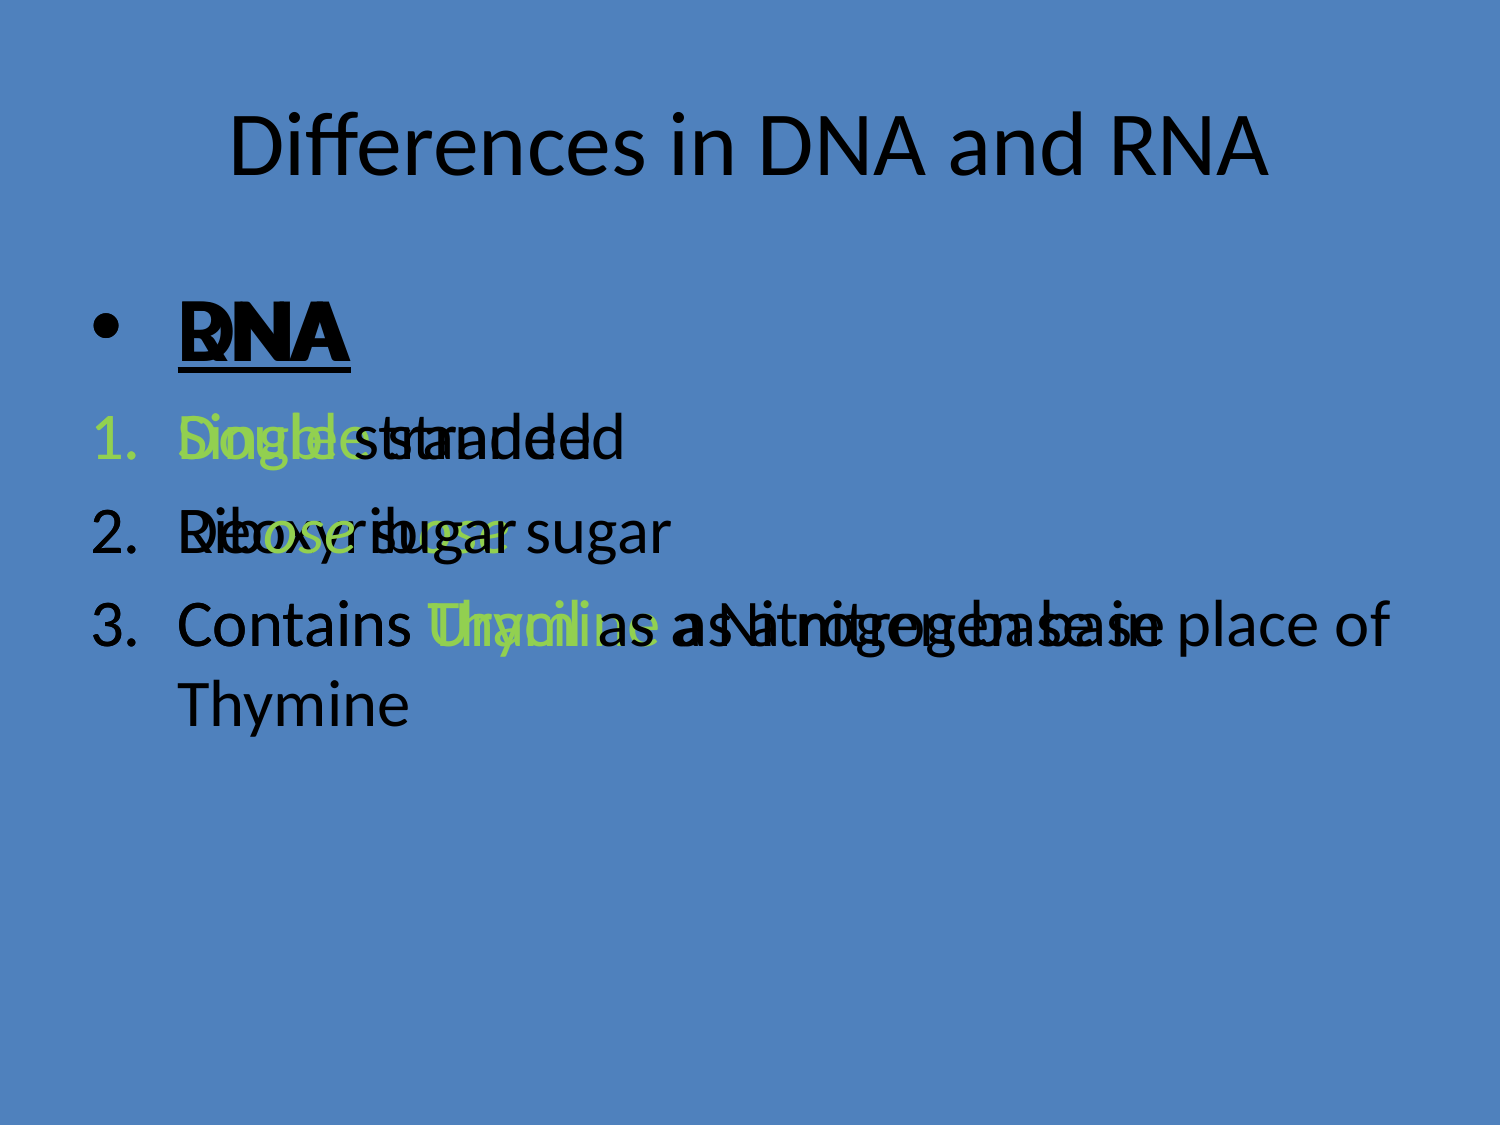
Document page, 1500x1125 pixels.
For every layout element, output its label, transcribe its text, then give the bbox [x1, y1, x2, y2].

title Differences in DNA and RNA [75, 45, 1425, 233]
list RNA Single stranded Ribose sugar Contains Uracil as a Nitrogen base in place of Thymine [75, 262, 1425, 1005]
